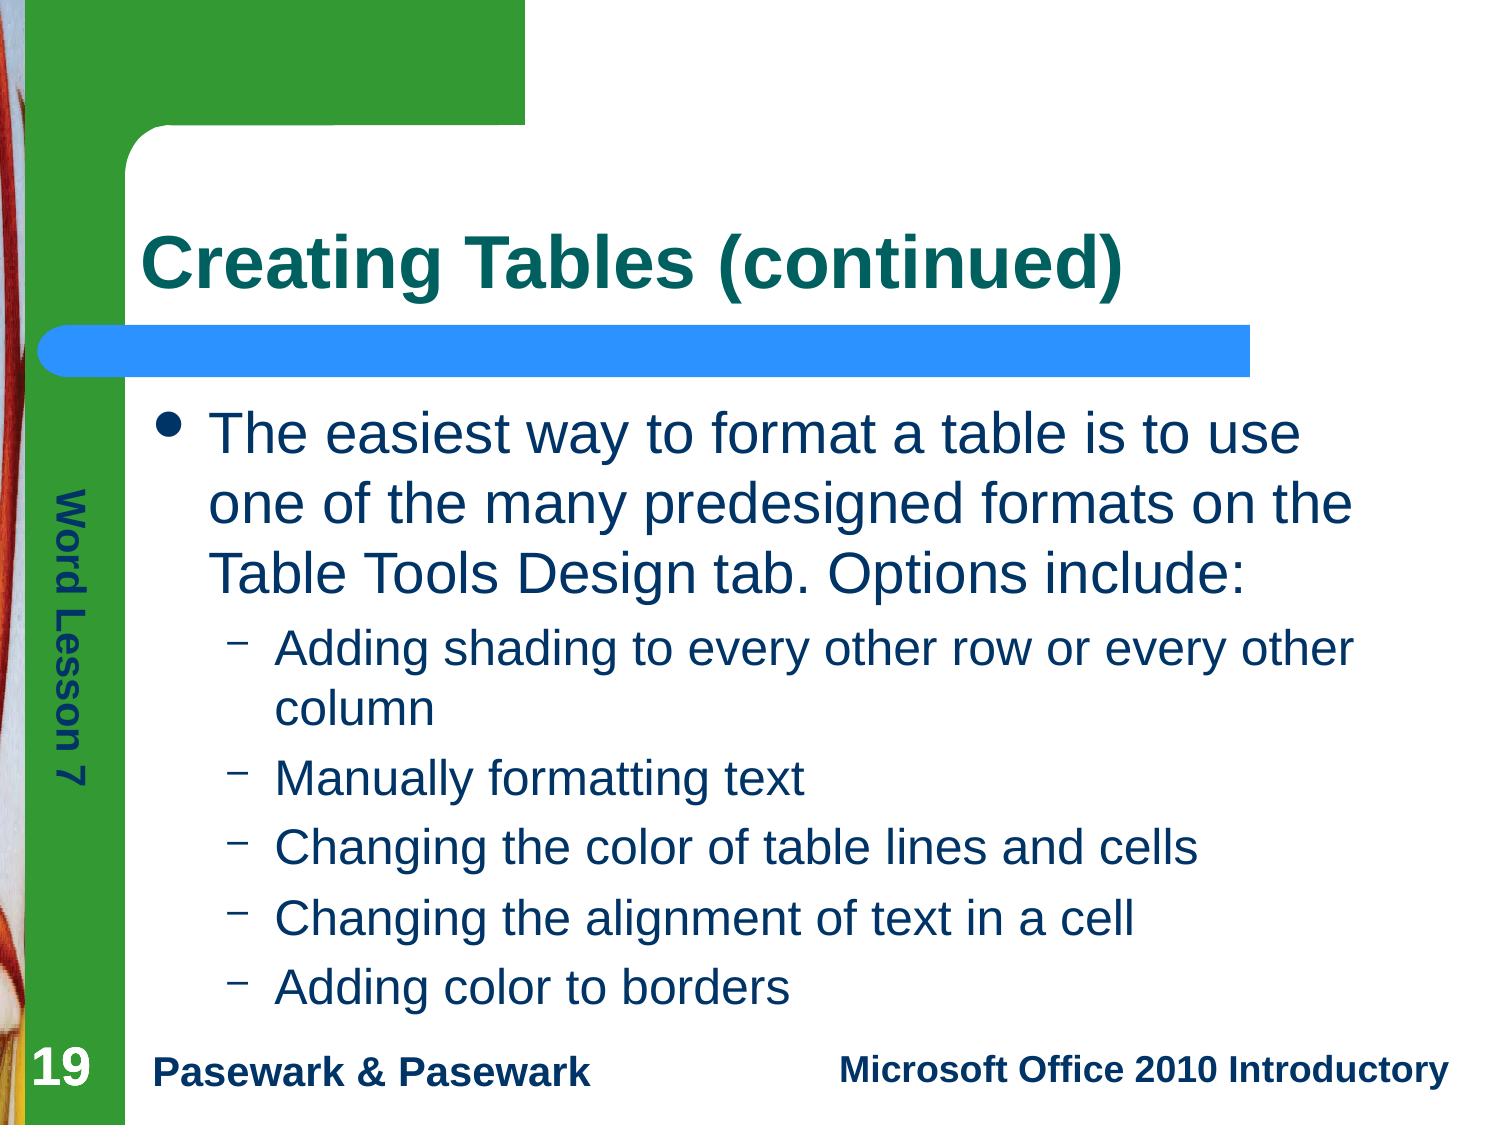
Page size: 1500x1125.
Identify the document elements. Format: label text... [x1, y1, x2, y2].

title Creating Tables (continued) [124, 124, 1500, 313]
list The easiest way to format a table is to use one of the many predesigned formats on the Table Tools Design tab. Options include: Adding shading to every other row or every other column Manually formatting text Changing the color of table lines and cells Changing the alignment of text in a cell Adding color to borders [137, 387, 1400, 1038]
picture [0, 0, 25, 1125]
text_box 19 [13, 1023, 111, 1105]
